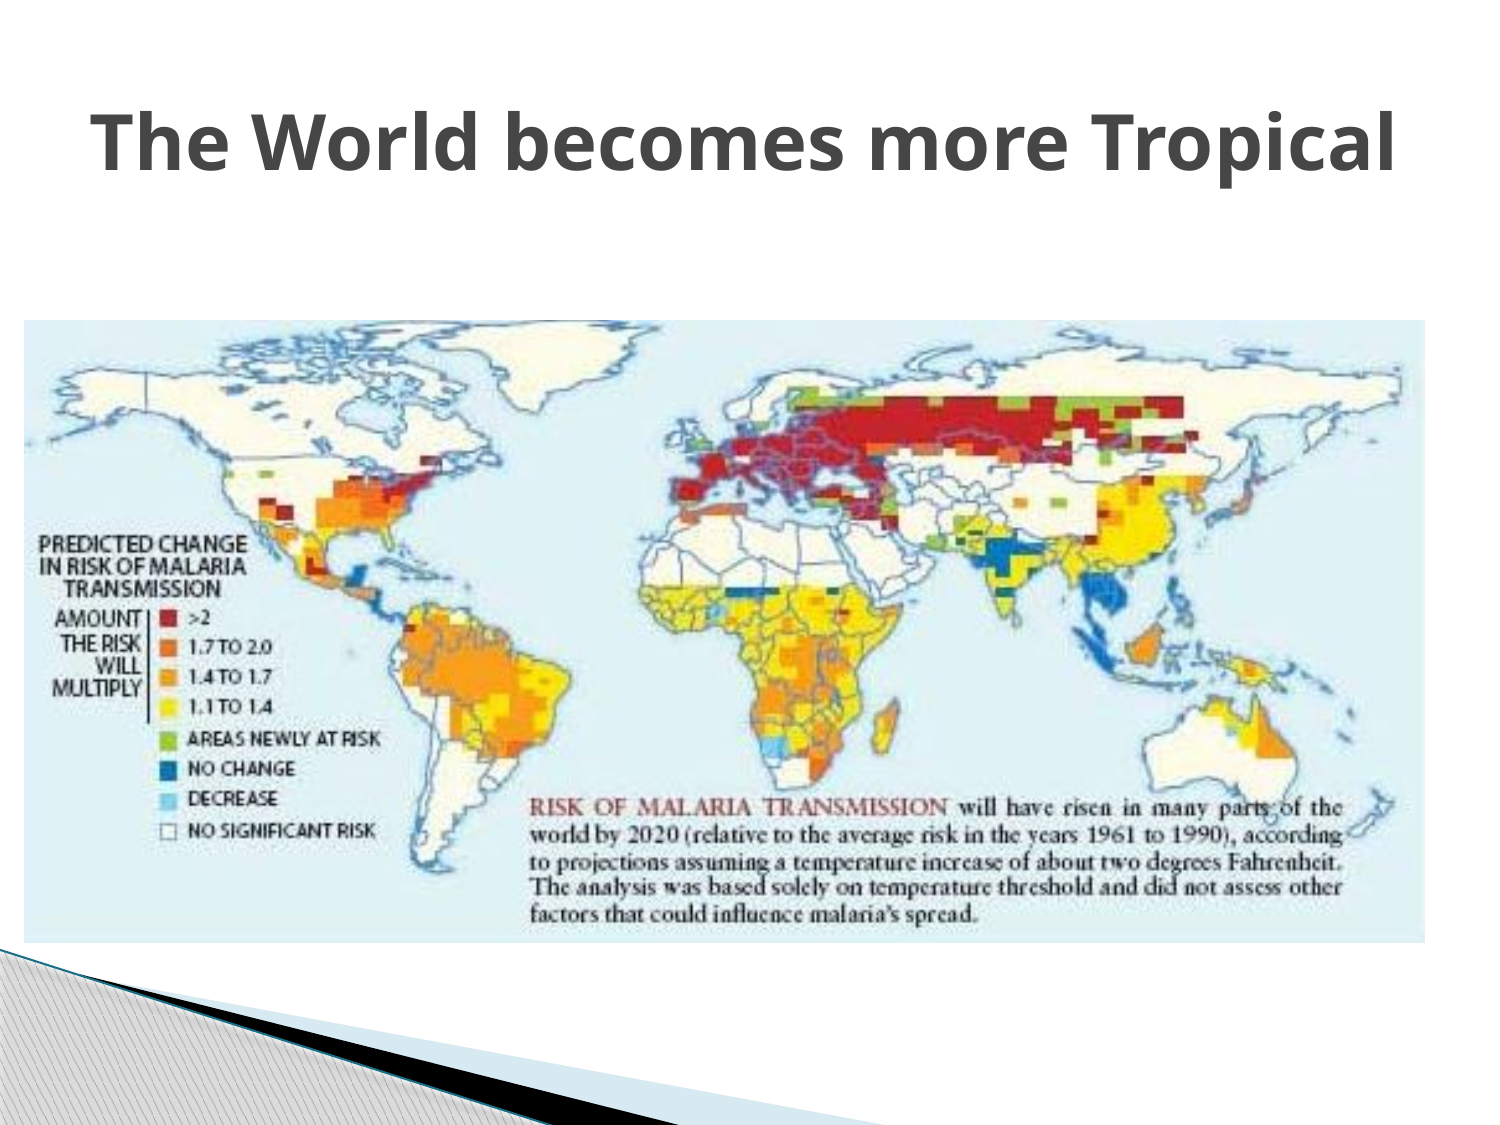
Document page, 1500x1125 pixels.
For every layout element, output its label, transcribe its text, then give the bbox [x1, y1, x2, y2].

picture [24, 319, 1426, 943]
title The World becomes more Tropical [75, 45, 1425, 233]
